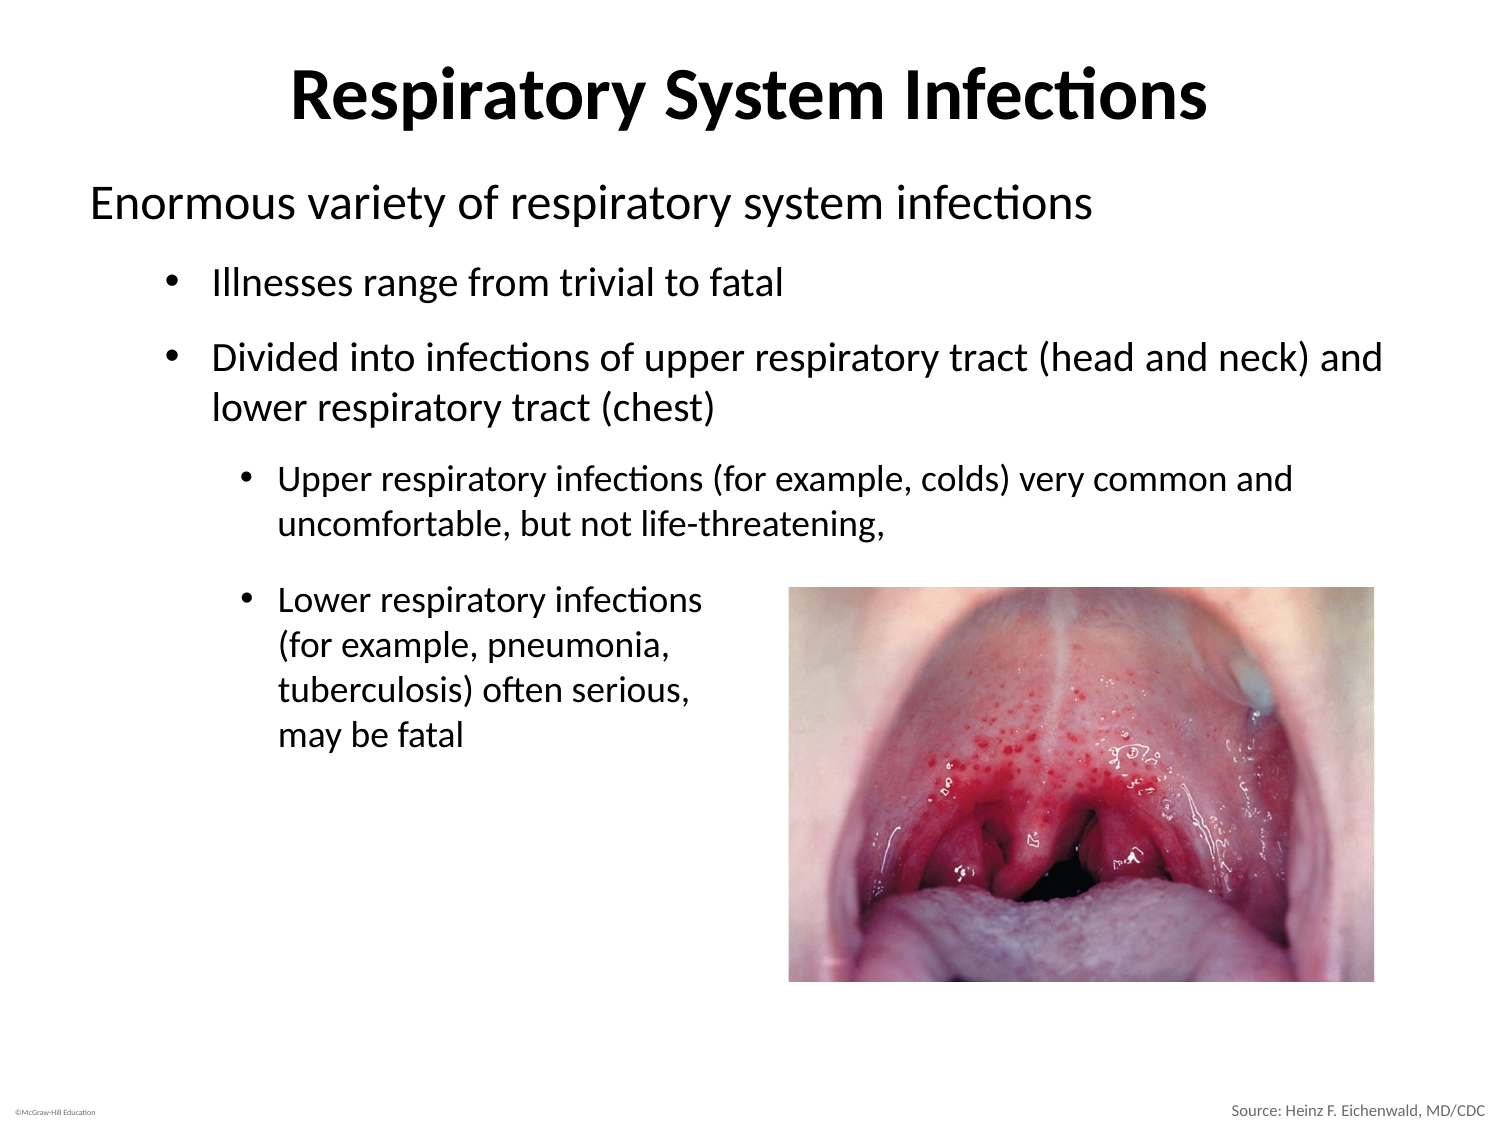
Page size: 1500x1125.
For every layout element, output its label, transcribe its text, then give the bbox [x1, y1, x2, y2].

list Source: Heinz F. Eichenwald, MD/CDC [1216, 1092, 1500, 1118]
list Enormous variety of respiratory system infections Illnesses range from trivial to fatal Divided into infections of upper respiratory tract (head and neck) and lower respiratory tract (chest) Upper respiratory infections (for example, colds) very common and uncomfortable, but not life-threatening, [75, 162, 1400, 563]
picture [787, 587, 1376, 982]
title Respiratory System Infections [237, 37, 1263, 138]
list Lower respiratory infections (for example, pneumonia, tuberculosis) often serious, may be fatal [225, 568, 725, 766]
